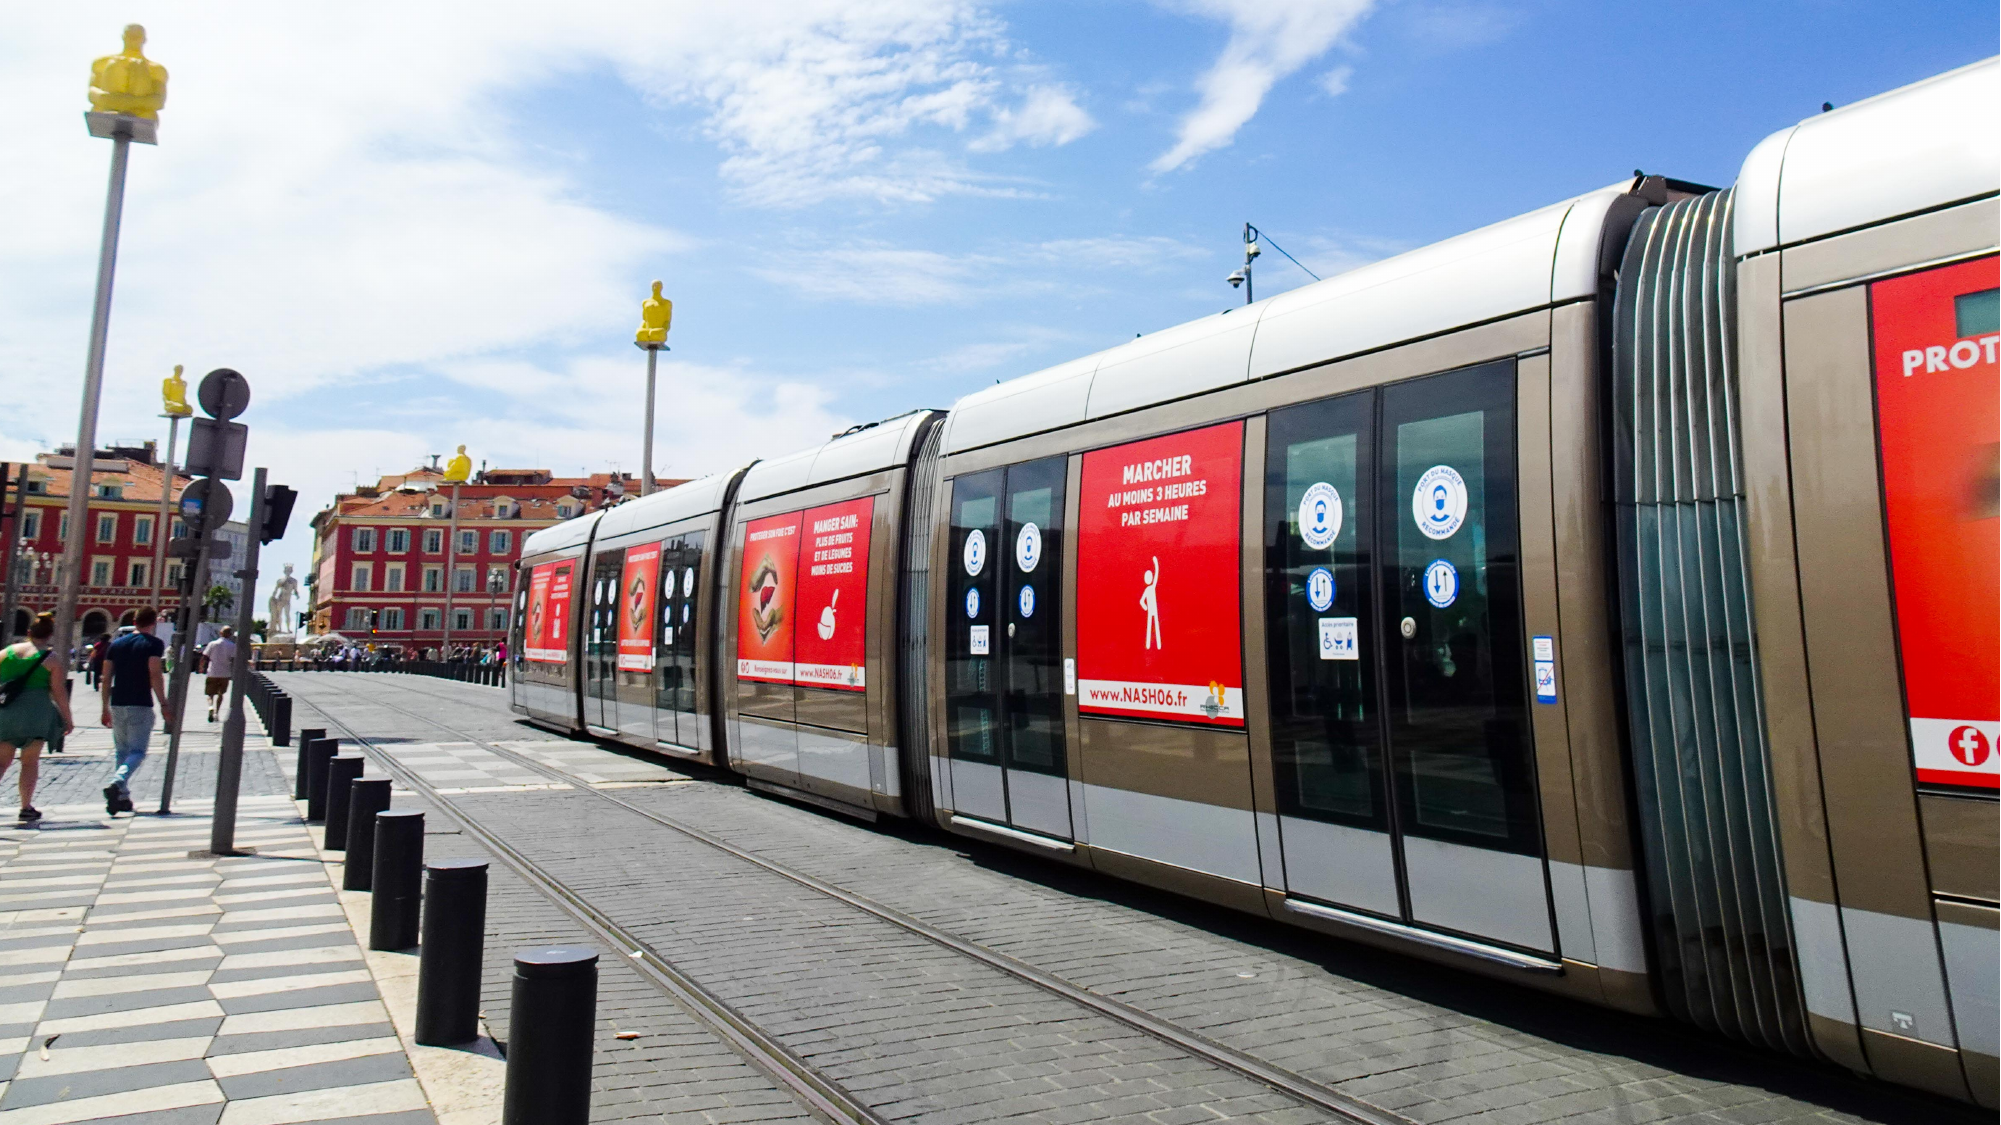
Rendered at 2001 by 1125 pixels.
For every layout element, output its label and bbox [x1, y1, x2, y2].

list [0, 0, 2000, 1125]
